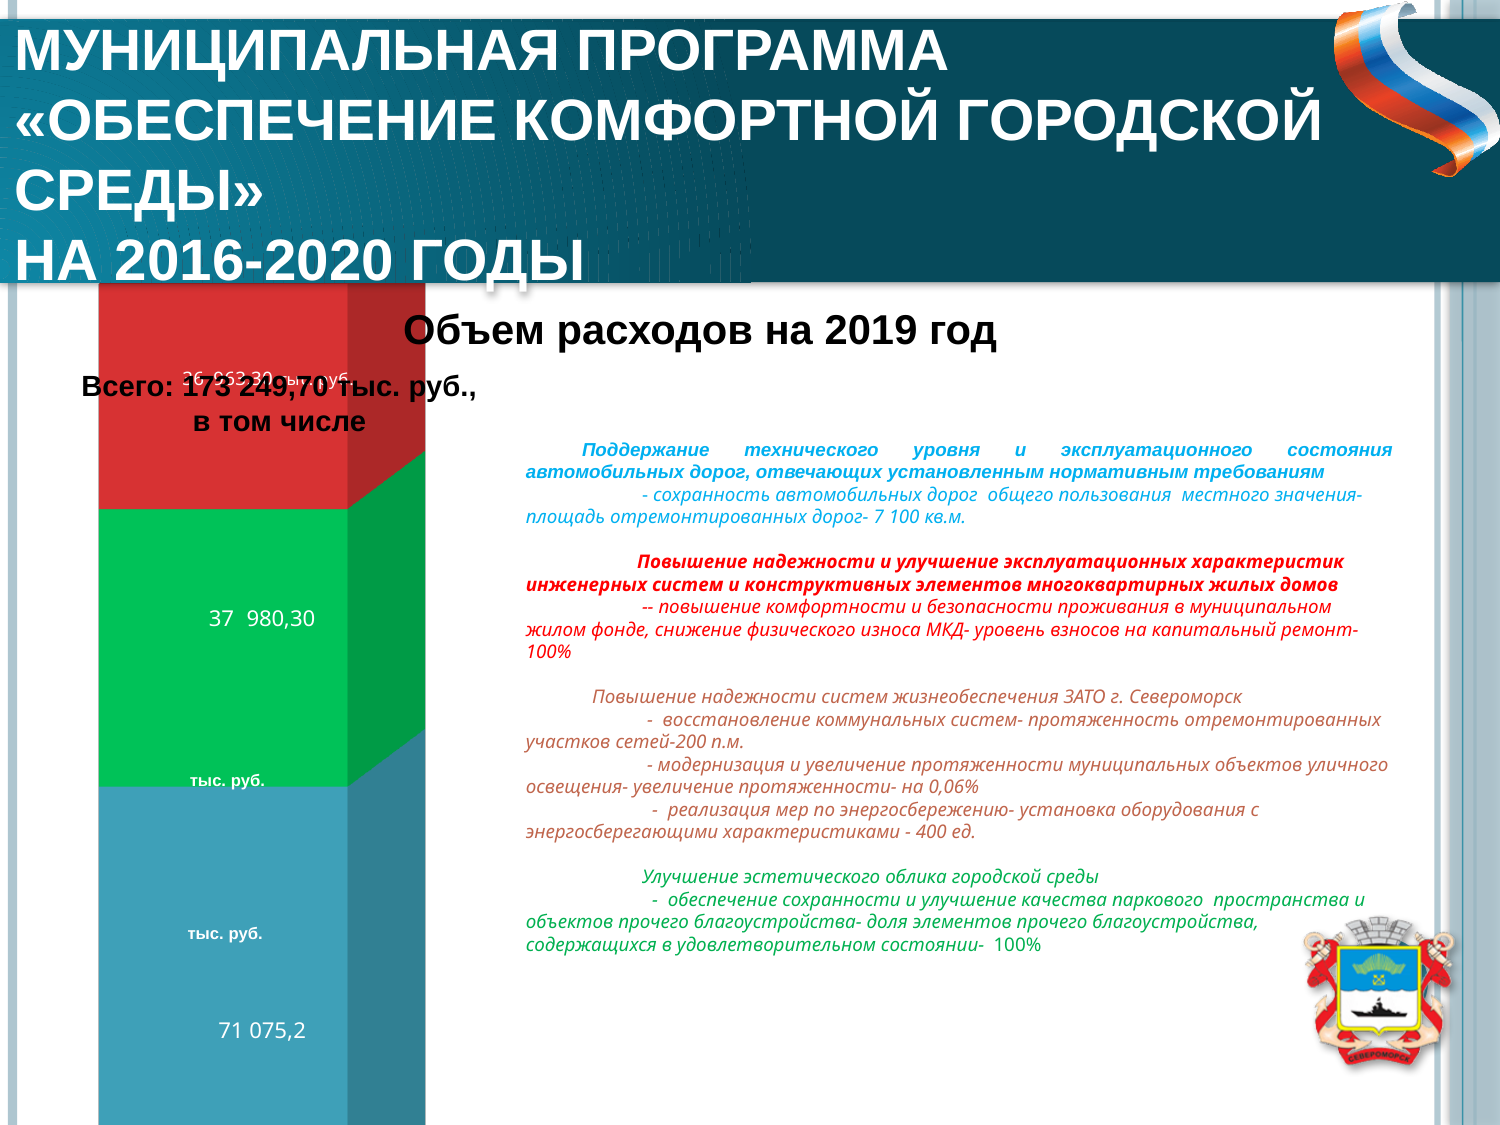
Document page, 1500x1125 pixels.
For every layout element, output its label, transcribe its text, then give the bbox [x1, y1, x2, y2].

text_box [974, 1049, 1453, 1105]
picture [1292, 904, 1465, 1074]
chart [0, 149, 824, 1125]
picture [1328, 0, 1500, 176]
text_box Муниципальная программа «Обеспечение комфортной городской среды» На 2016-2020 годы [0, 22, 1500, 283]
text_box Поддержание технического уровня и эксплуатационного состояния автомобильных дорог, отвечающих установленным нормативным требованиям - сохранность автомобильных дорог общего пользования местного значения- площадь отремонтированных дорог- 7 100 кв.м. Повышение надежности и улучшение эксплуатационных характеристик инженерных систем и конструктивных элементов многоквартирных жилых домов -- повышение комфортности и безопасности проживания в муниципальном жилом фонде, снижение физического износа МКД- уровень взносов на капитальный ремонт- 100% Повышение надежности систем жизнеобеспечения ЗАТО г. Североморск - восстановление коммунальных систем- протяженность отремонтированных участков сетей-200 п.м. - модернизация и увеличение протяженности муниципальных объектов уличного освещения- увеличение протяженности- на 0,06% - реализация мер по энергосбережению- установка оборудования с энергосберегающими характеристиками - 400 ед. Улучшение эстетического облика городской среды - обеспечение сохранности и улучшение качества паркового пространства и объектов прочего благоустройства- доля элементов прочего благоустройства, содержащихся в удовлетворительном состоянии- 100% [830, 385, 1407, 1031]
text_box Объем расходов на 2019 год [830, 295, 1024, 361]
